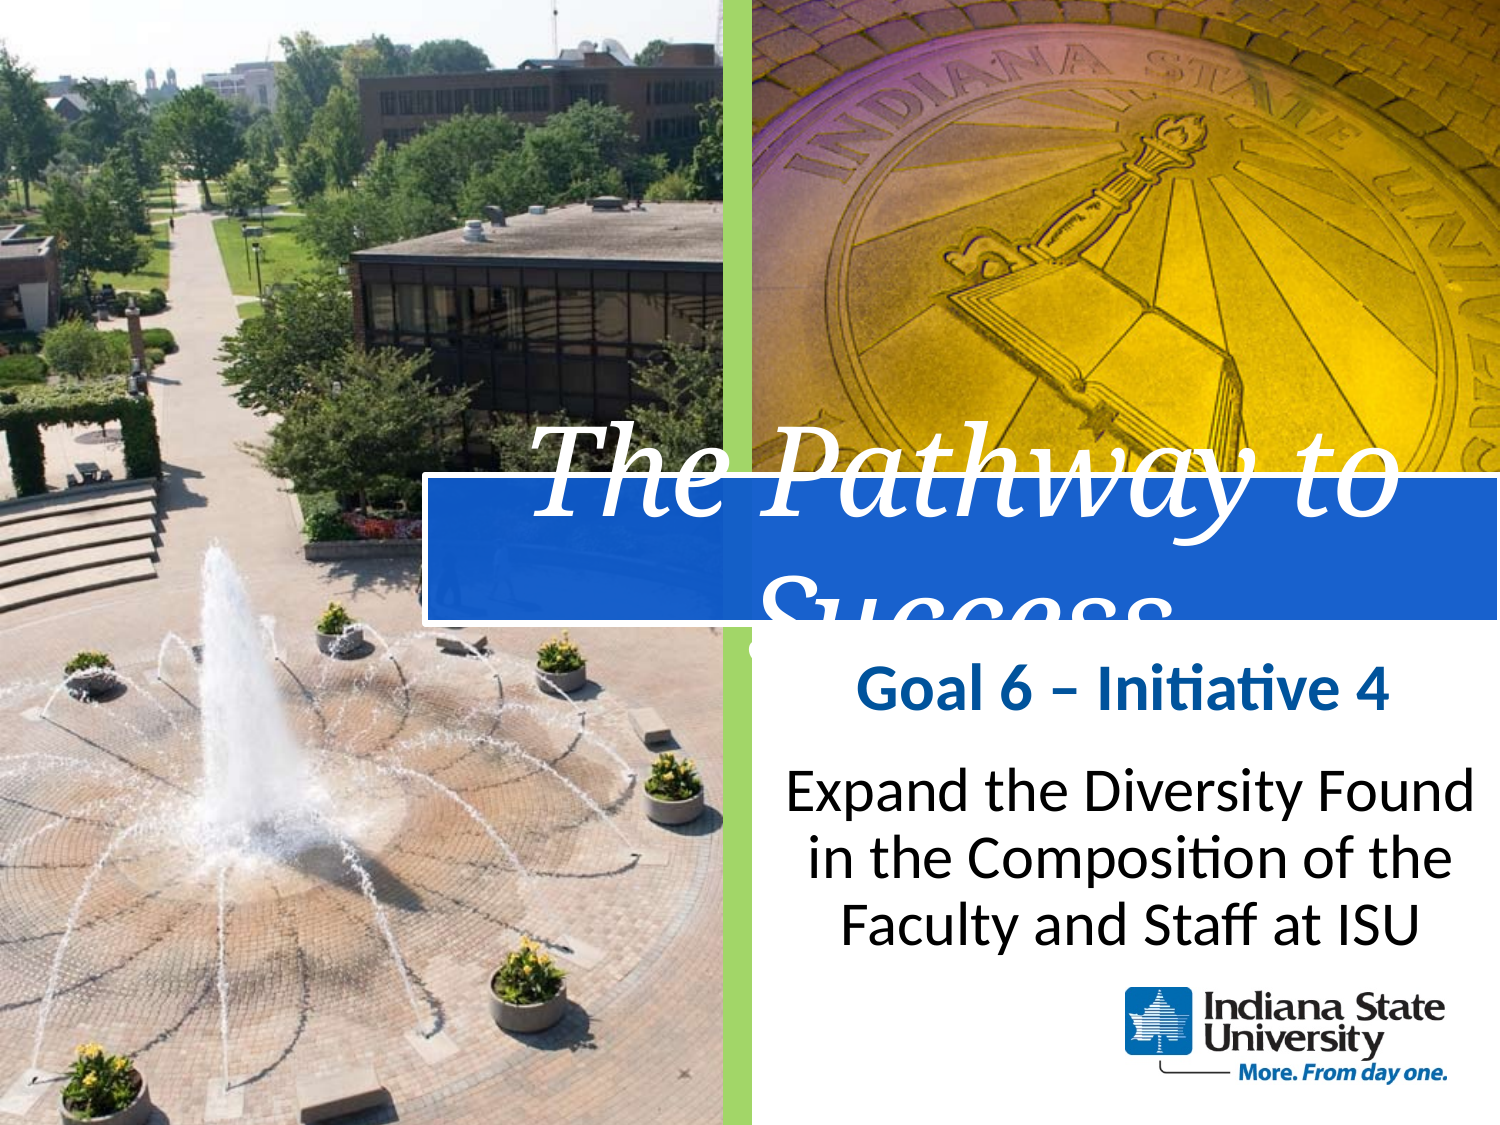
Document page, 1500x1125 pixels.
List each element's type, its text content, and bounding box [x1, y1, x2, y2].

picture [749, 0, 1500, 480]
picture [0, 0, 738, 1125]
text_box Goal 6 – Initiative 4 [762, 650, 1500, 732]
text_box The Pathway to Success [741, 474, 1500, 624]
text_box Expand the Diversity Found in the Composition of the Faculty and Staff at ISU [762, 750, 1500, 965]
picture [1124, 987, 1447, 1085]
